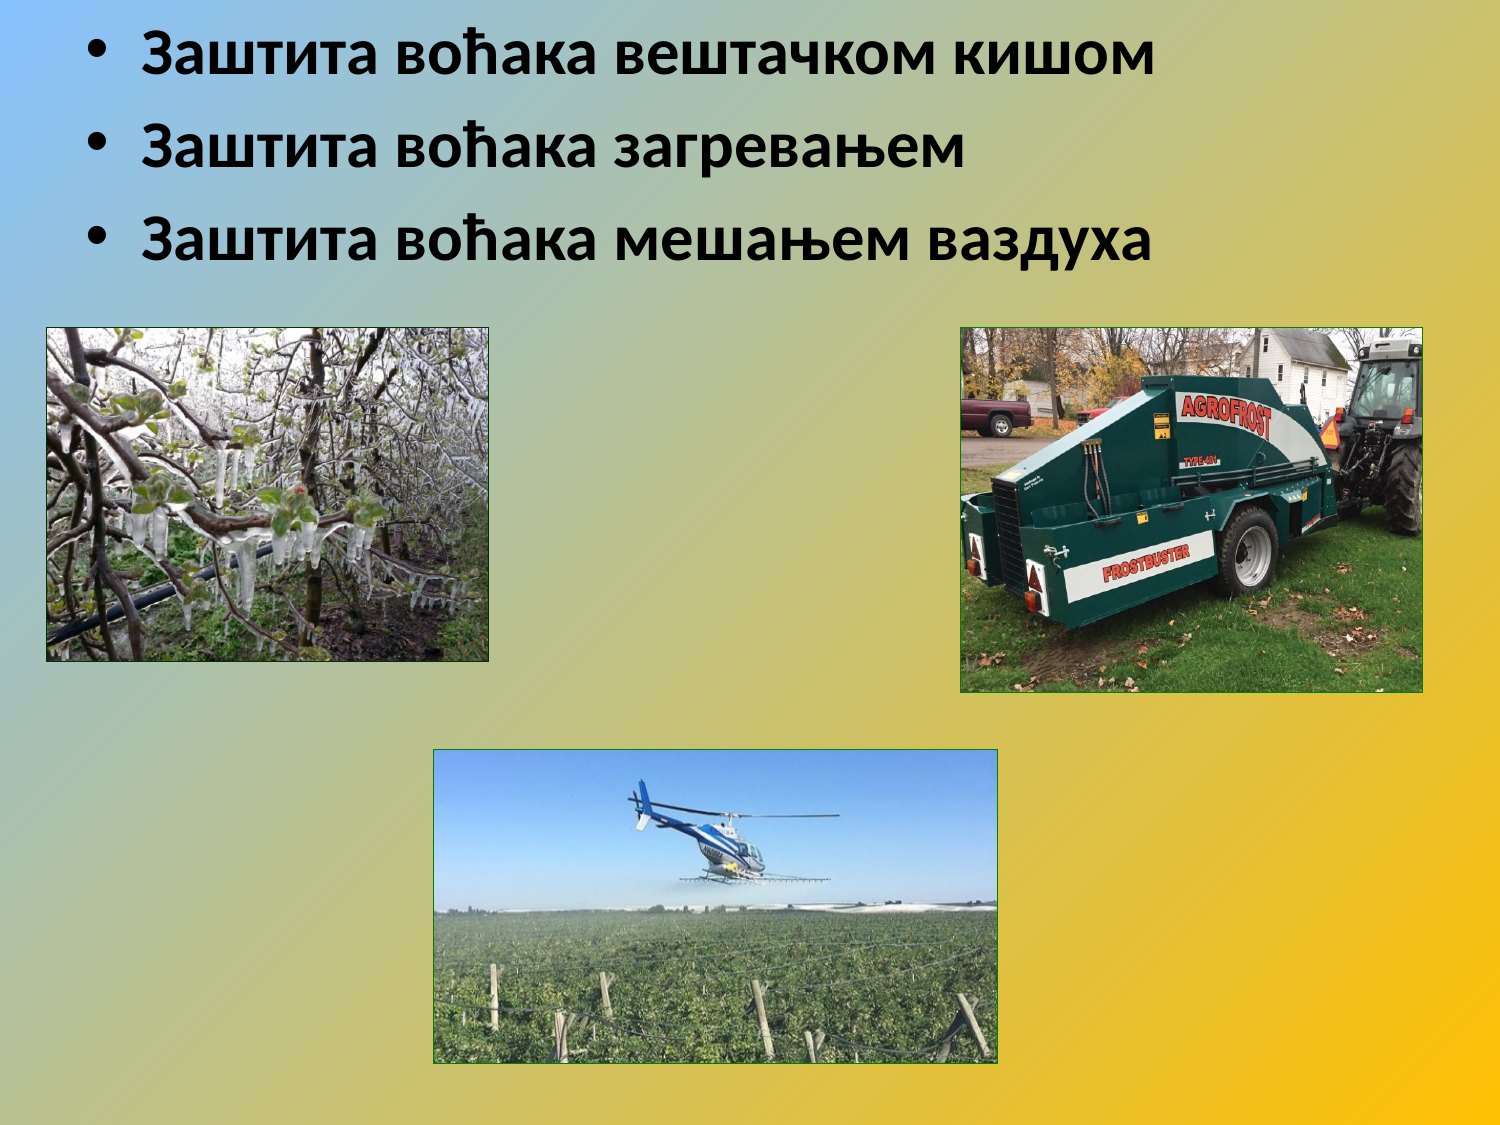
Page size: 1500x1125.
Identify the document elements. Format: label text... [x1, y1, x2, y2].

list Заштита воћака вештачком кишом Заштита воћака загревањем Заштита воћака мешањем ваздуха [70, 0, 1421, 340]
picture [433, 749, 997, 1064]
picture [46, 327, 489, 662]
picture [960, 327, 1423, 693]
